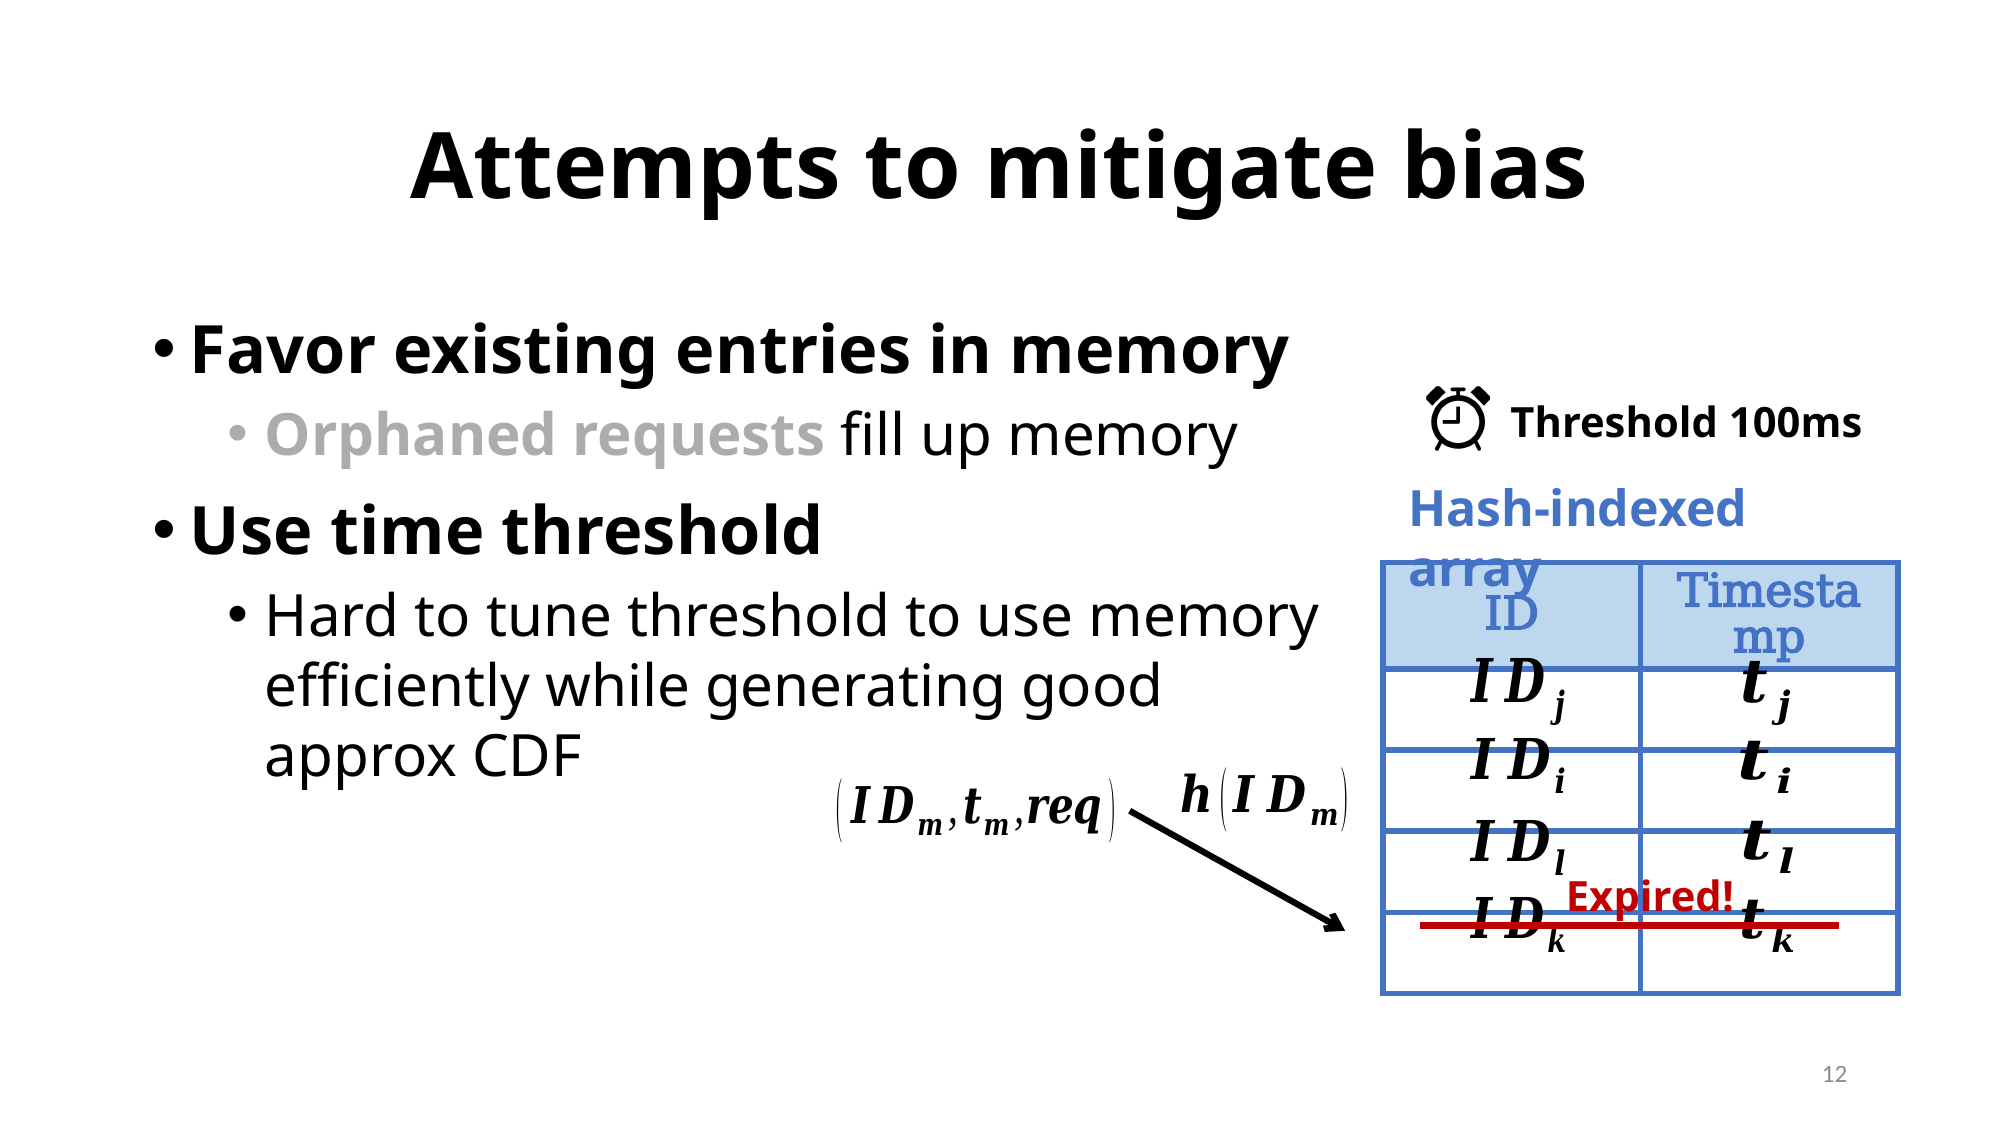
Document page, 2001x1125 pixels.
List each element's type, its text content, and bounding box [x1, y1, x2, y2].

title Attempts to mitigate bias [137, 59, 1863, 278]
table_cell [1643, 672, 1895, 747]
table_header ID [1386, 565, 1638, 666]
table_cell [1643, 753, 1895, 828]
table_cell [1386, 672, 1638, 747]
table_cell [1386, 915, 1638, 991]
slide_number 11 [1412, 1042, 1863, 1103]
picture [1412, 372, 1504, 464]
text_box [1129, 810, 1346, 931]
table_cell [1386, 834, 1638, 910]
text_box Hash-indexed array [1393, 468, 1885, 604]
text_box Expired! [1551, 862, 1749, 925]
text_box Threshold 100ms [1504, 387, 1878, 453]
table_cell [1643, 834, 1895, 910]
table_cell [1386, 753, 1638, 828]
list Favor existing entries in memory Orphaned requests fill up memory Use time threshold Hard to tune threshold to use memory efficiently while generating good approx CDF [137, 299, 1355, 1014]
table_cell [1643, 915, 1895, 991]
table_header Timestamp [1643, 565, 1895, 666]
